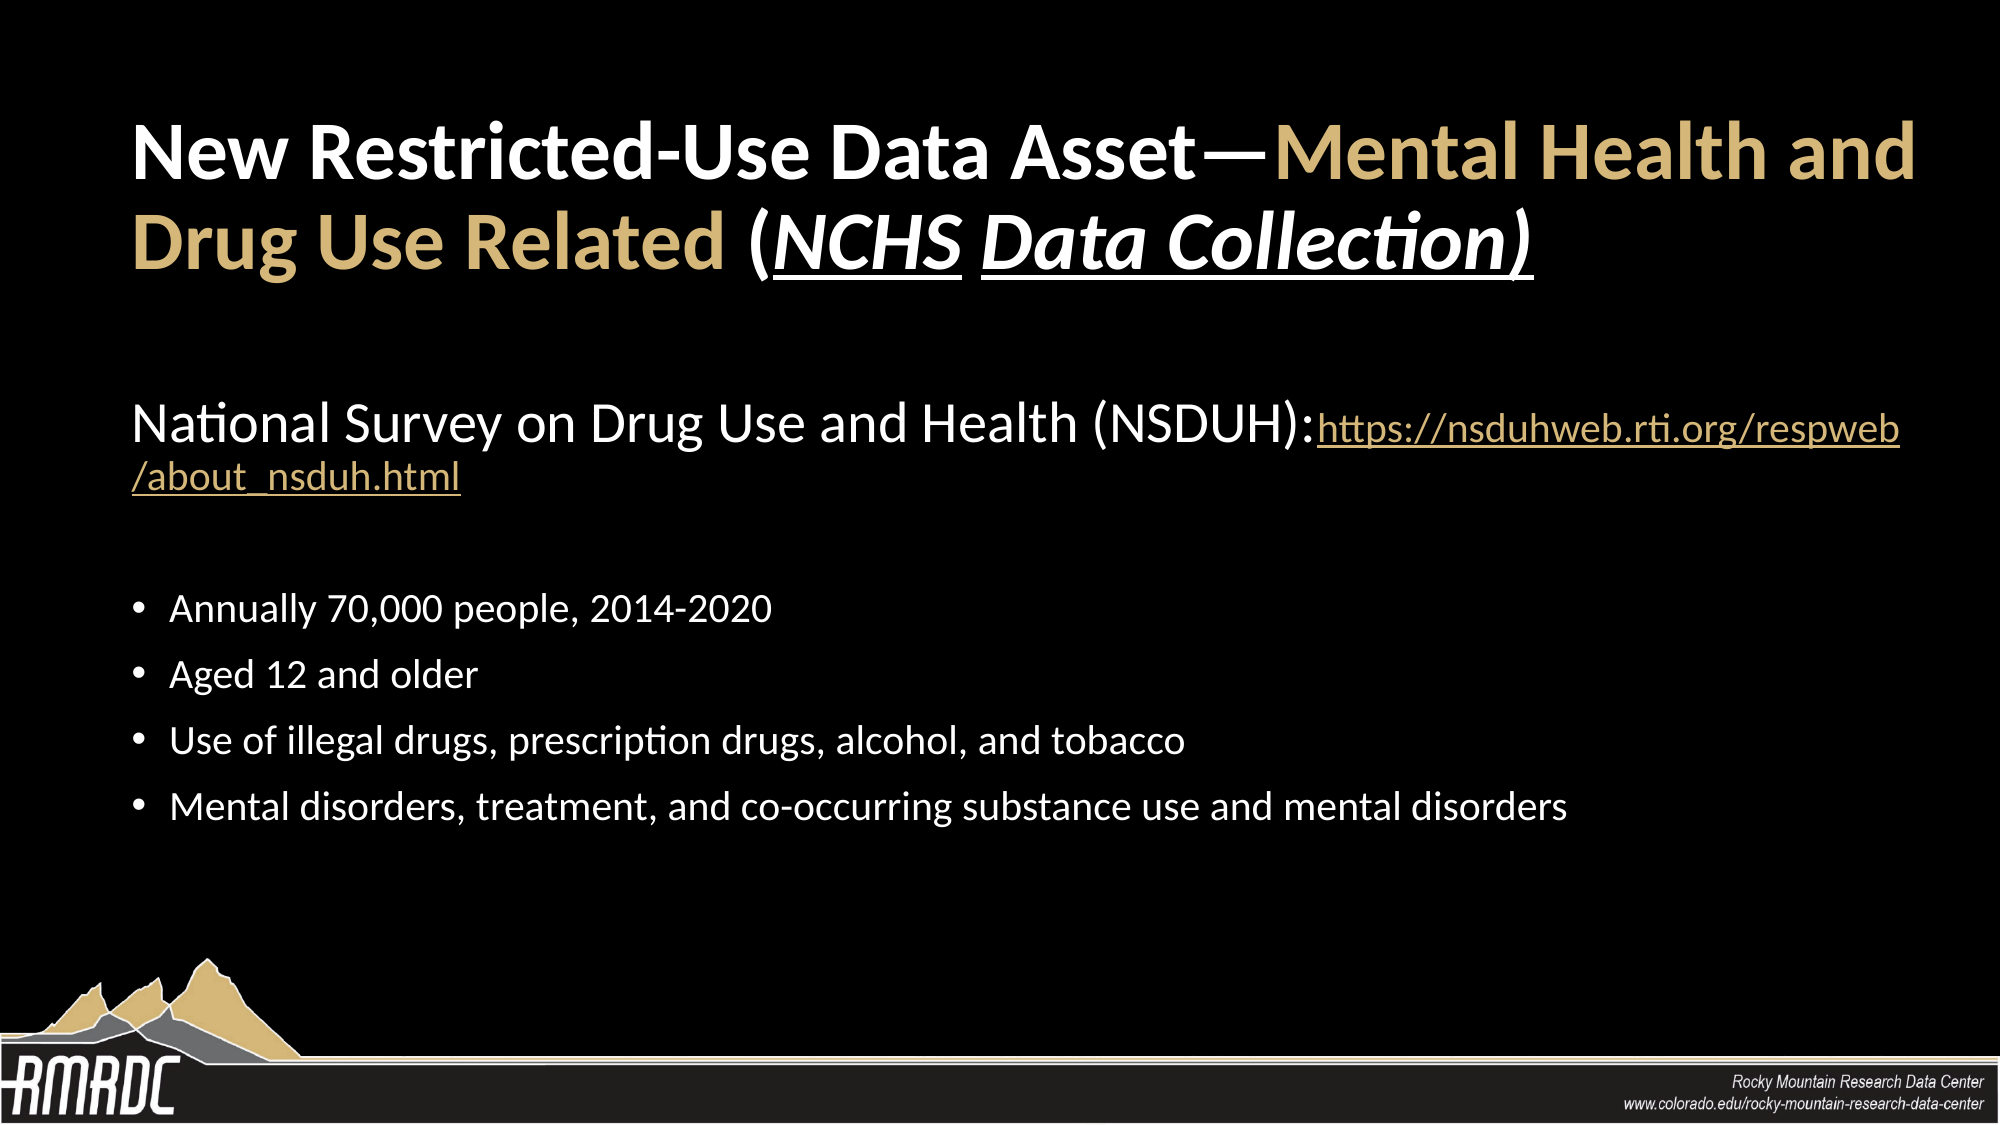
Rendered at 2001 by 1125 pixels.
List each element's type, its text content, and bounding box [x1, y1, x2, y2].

picture [0, 955, 2000, 1125]
list New Restricted-Use Data Asset—Mental Health and Drug Use Related (NCHS Data Collection) National Survey on Drug Use and Health (NSDUH):https://nsduhweb.rti.org/respweb/about_nsduh.html Annually 70,000 people, 2014-2020 Aged 12 and older Use of illegal drugs, prescription drugs, alcohol, and tobacco Mental disorders, treatment, and co-occurring substance use and mental disorders [116, 99, 1945, 880]
